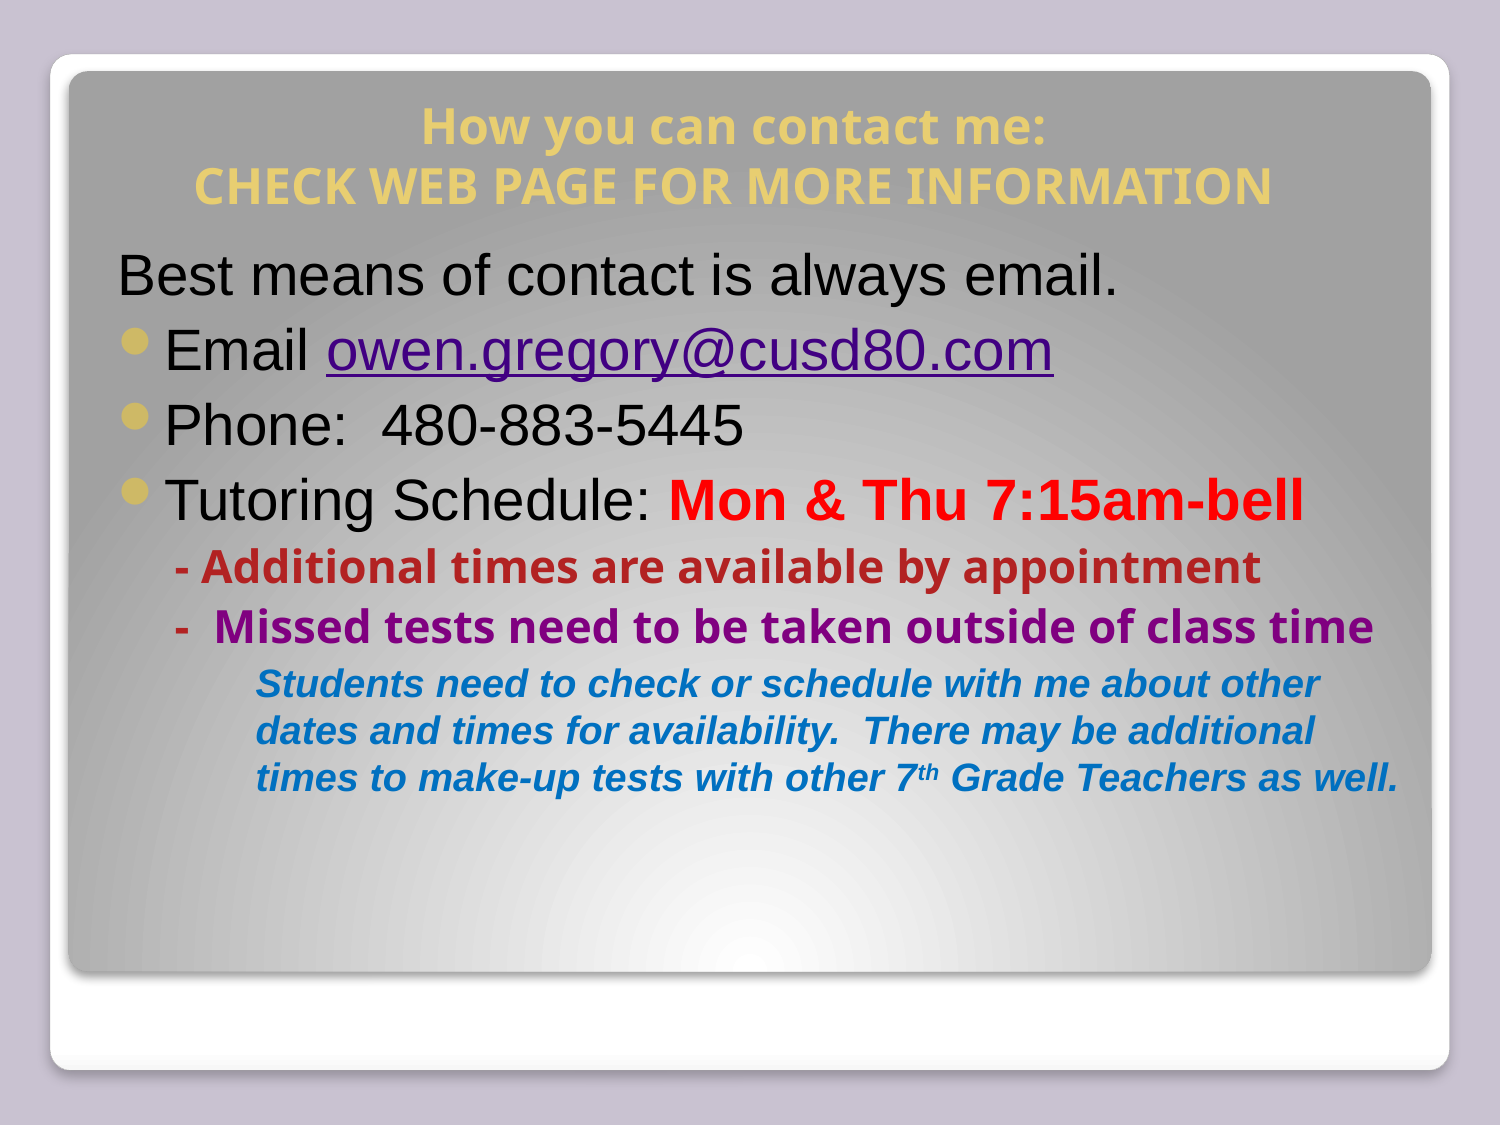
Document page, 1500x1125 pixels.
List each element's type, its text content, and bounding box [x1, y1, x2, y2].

title How you can contact me: CHECK WEB PAGE FOR MORE INFORMATION [62, 50, 1405, 223]
list Best means of contact is always email. Email owen.gregory@cusd80.com Phone: 480-883-5445 Tutoring Schedule: Mon & Thu 7:15am-bell - Additional times are available by appointment - Missed tests need to be taken outside of class time Students need to check or schedule with me about other dates and times for availability. There may be additional times to make-up tests with other 7th Grade Teachers as well. [87, 222, 1430, 1038]
